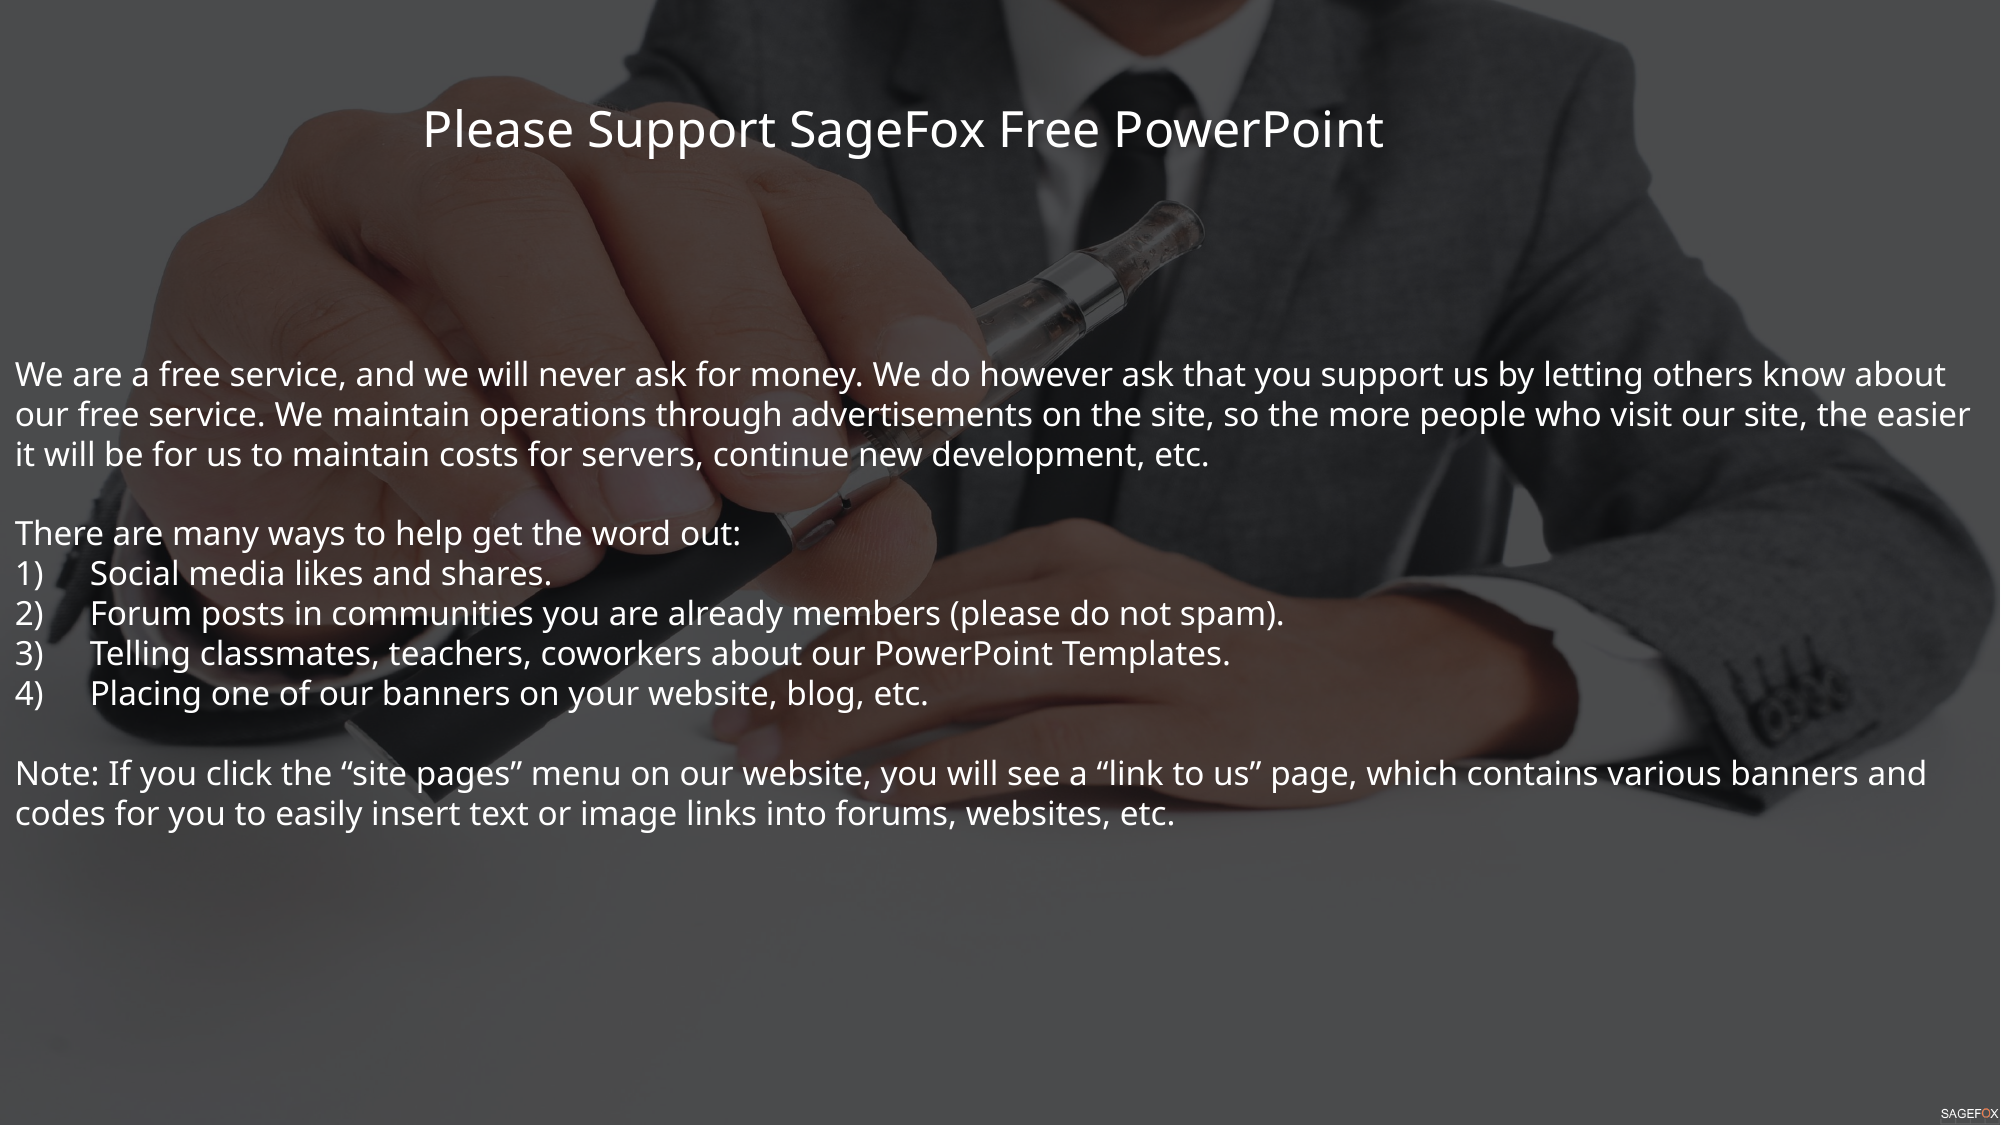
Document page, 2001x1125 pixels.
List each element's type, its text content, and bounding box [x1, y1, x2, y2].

title Please Support SageFox Free PowerPoint [363, 72, 1444, 190]
text_box We are a free service, and we will never ask for money. We do however ask that you support us by letting others know about our free service. We maintain operations through advertisements on the site, so the more people who visit our site, the easier it will be for us to maintain costs for servers, continue new development, etc. There are many ways to help get the word out: Social media likes and shares. Forum posts in communities you are already members (please do not spam). Telling classmates, teachers, coworkers about our PowerPoint Templates. Placing one of our banners on your website, blog, etc. Note: If you click the “site pages” menu on our website, you will see a “link to us” page, which contains various banners and codes for you to easily insert text or image links into forums, websites, etc. [0, 0, 2000, 1125]
